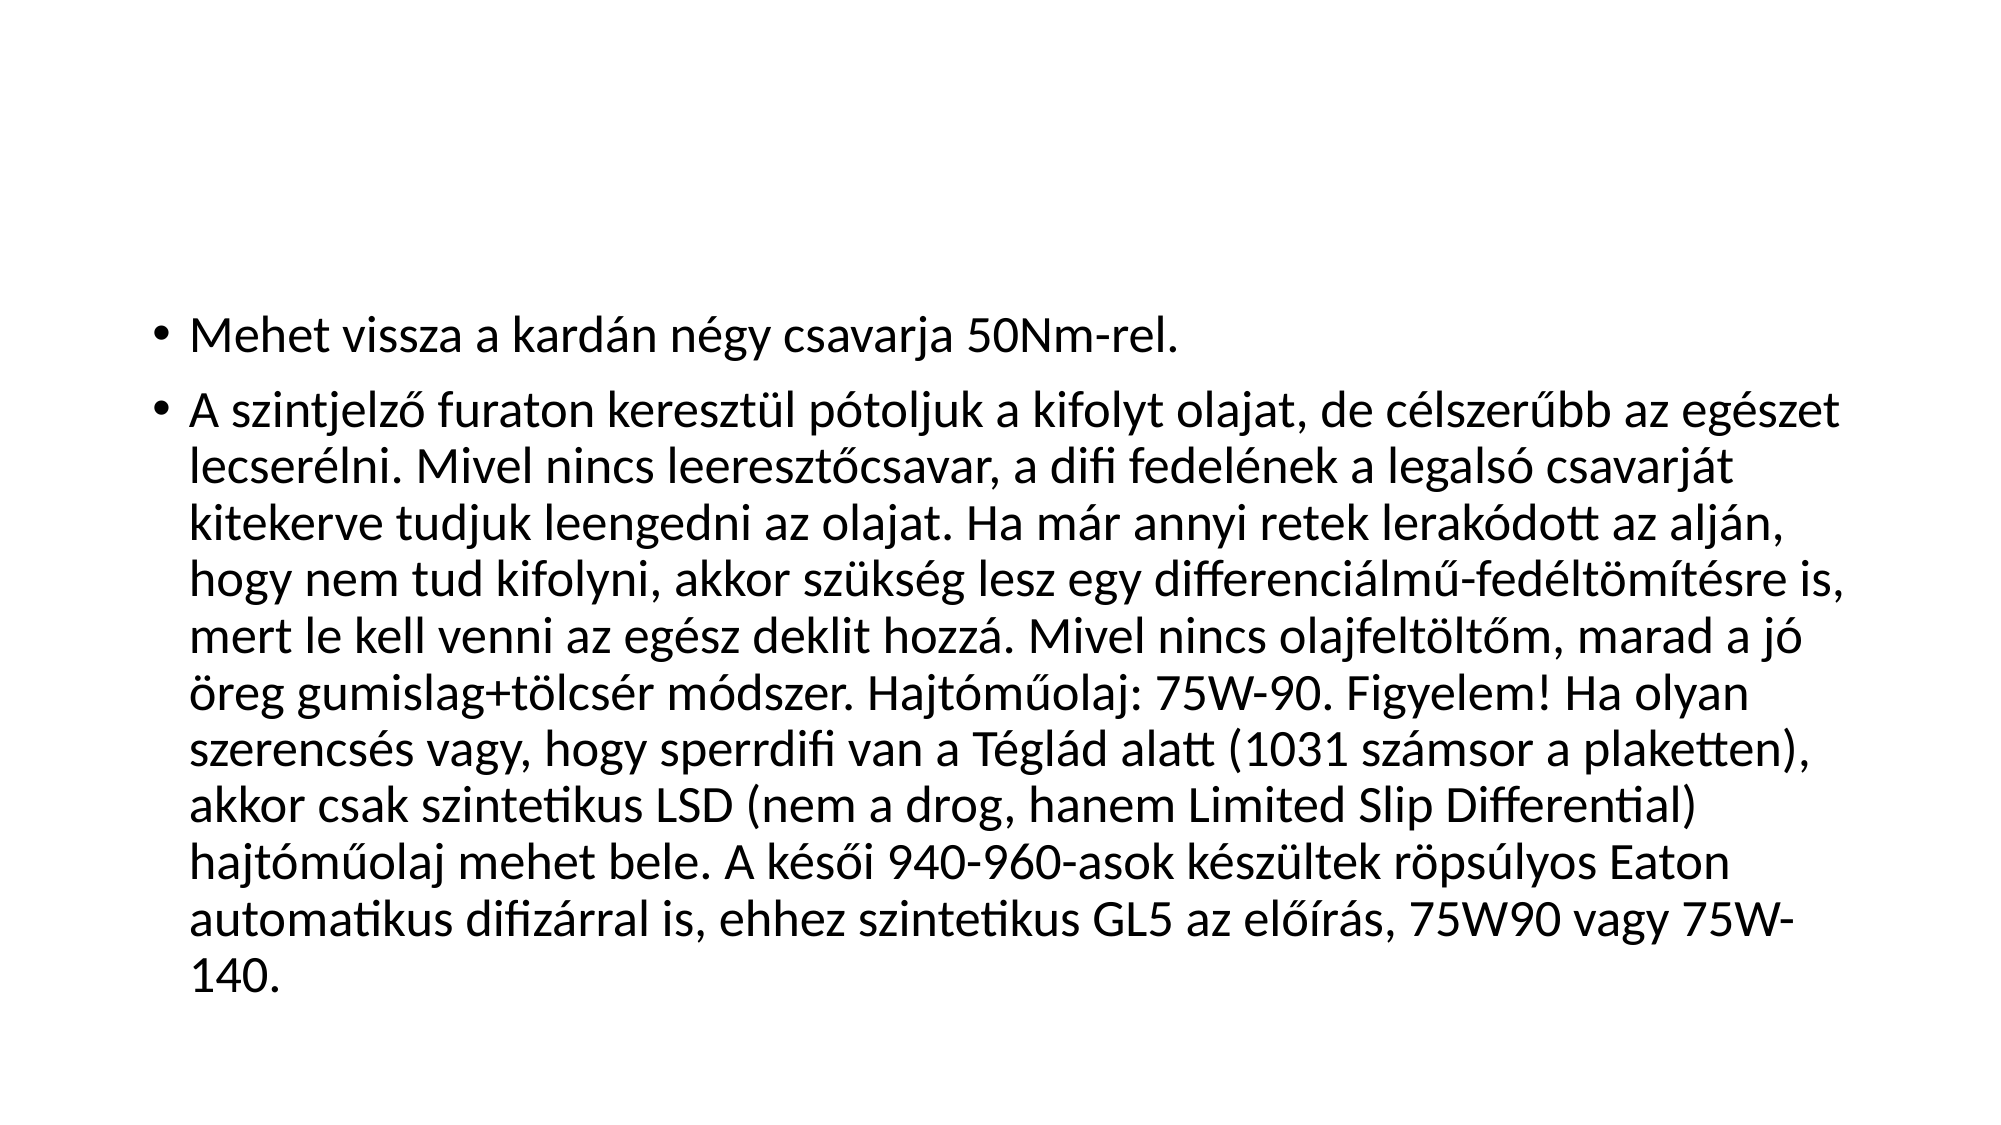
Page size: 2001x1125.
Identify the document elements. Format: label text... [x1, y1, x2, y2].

list Mehet vissza a kardán négy csavarja 50Nm-rel. A szintjelző furaton keresztül pótoljuk a kifolyt olajat, de célszerűbb az egészet lecserélni. Mivel nincs leeresztőcsavar, a difi fedelének a legalsó csavarját kitekerve tudjuk leengedni az olajat. Ha már annyi retek lerakódott az alján, hogy nem tud kifolyni, akkor szükség lesz egy differenciálmű-fedéltömítésre is, mert le kell venni az egész deklit hozzá. Mivel nincs olajfeltöltőm, marad a jó öreg gumislag+tölcsér módszer. Hajtóműolaj: 75W-90. Figyelem! Ha olyan szerencsés vagy, hogy sperrdifi van a Téglád alatt (1031 számsor a plaketten), akkor csak szintetikus LSD (nem a drog, hanem Limited Slip Differential) hajtóműolaj mehet bele. A késői 940-960-asok készültek röpsúlyos Eaton automatikus difizárral is, ehhez szintetikus GL5 az előírás, 75W90 vagy 75W-140. [137, 299, 1863, 1014]
